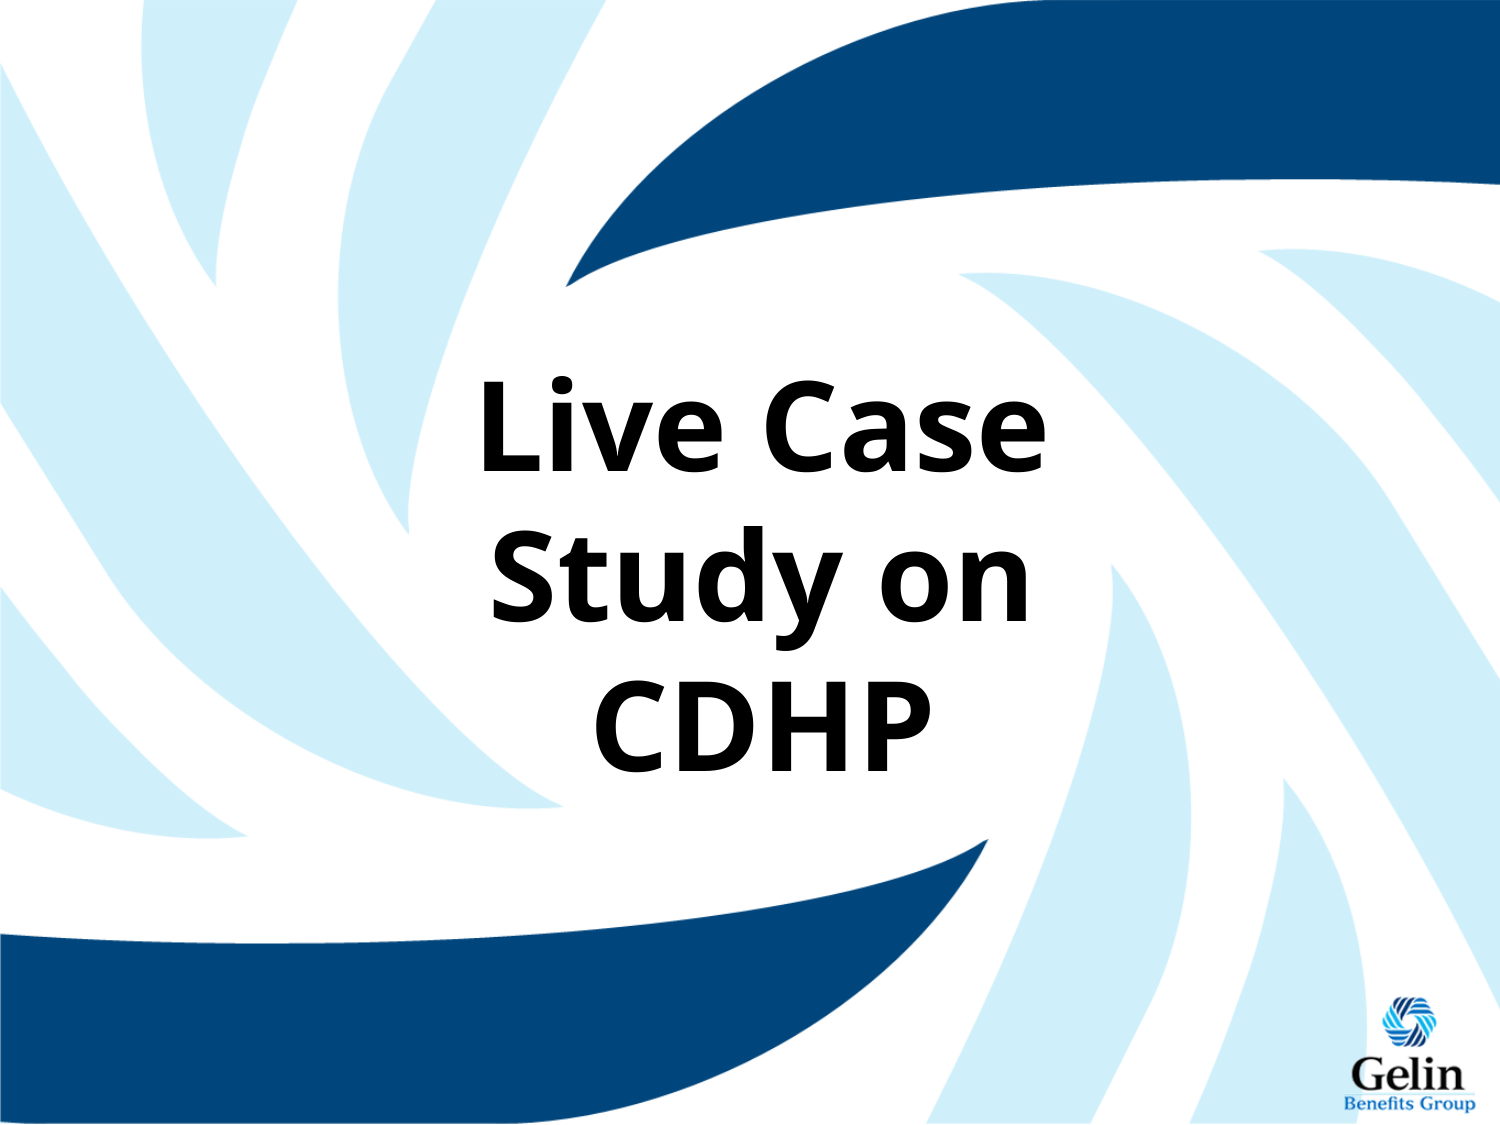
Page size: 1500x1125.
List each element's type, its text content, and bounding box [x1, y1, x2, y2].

picture [0, 0, 1500, 1125]
text_box Live Case Study on CDHP [387, 337, 1138, 804]
